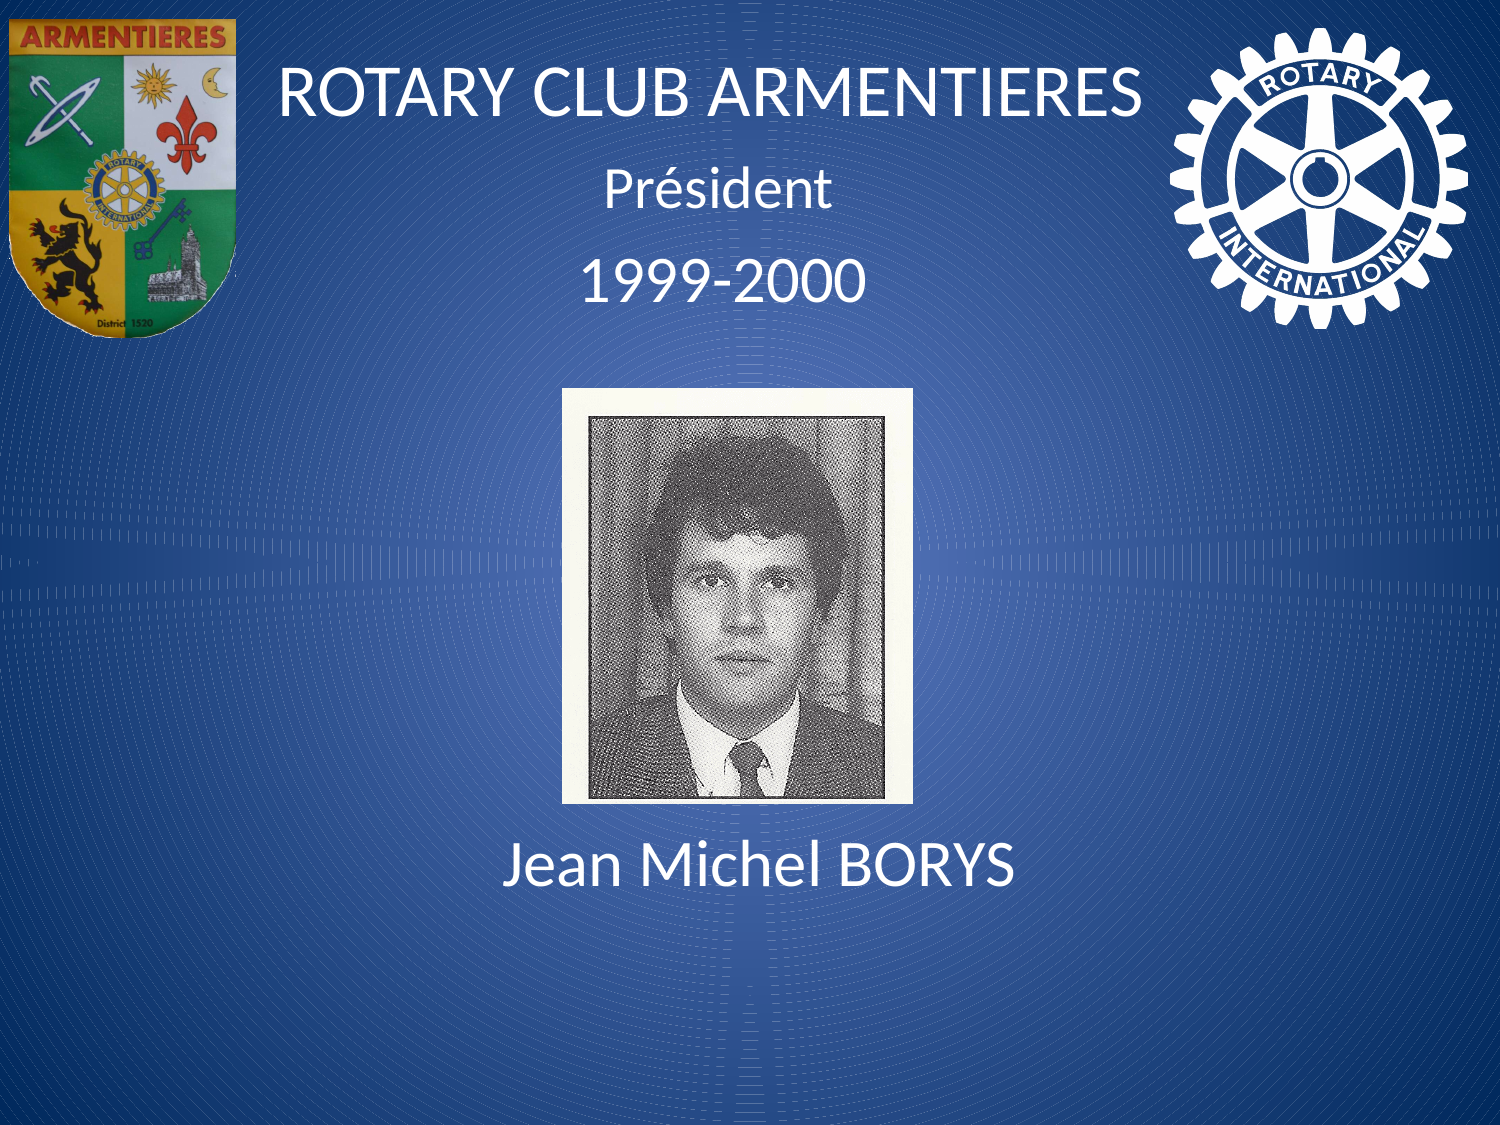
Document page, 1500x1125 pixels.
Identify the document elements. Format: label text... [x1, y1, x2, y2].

picture [1163, 28, 1468, 329]
title Président [525, 140, 913, 228]
picture [562, 388, 913, 804]
text_box ROTARY CLUB ARMENTIERES [262, 34, 1158, 140]
picture [8, 18, 236, 339]
text_box Jean Michel BORYS [487, 812, 1075, 908]
text_box 1999-2000 [562, 227, 913, 323]
